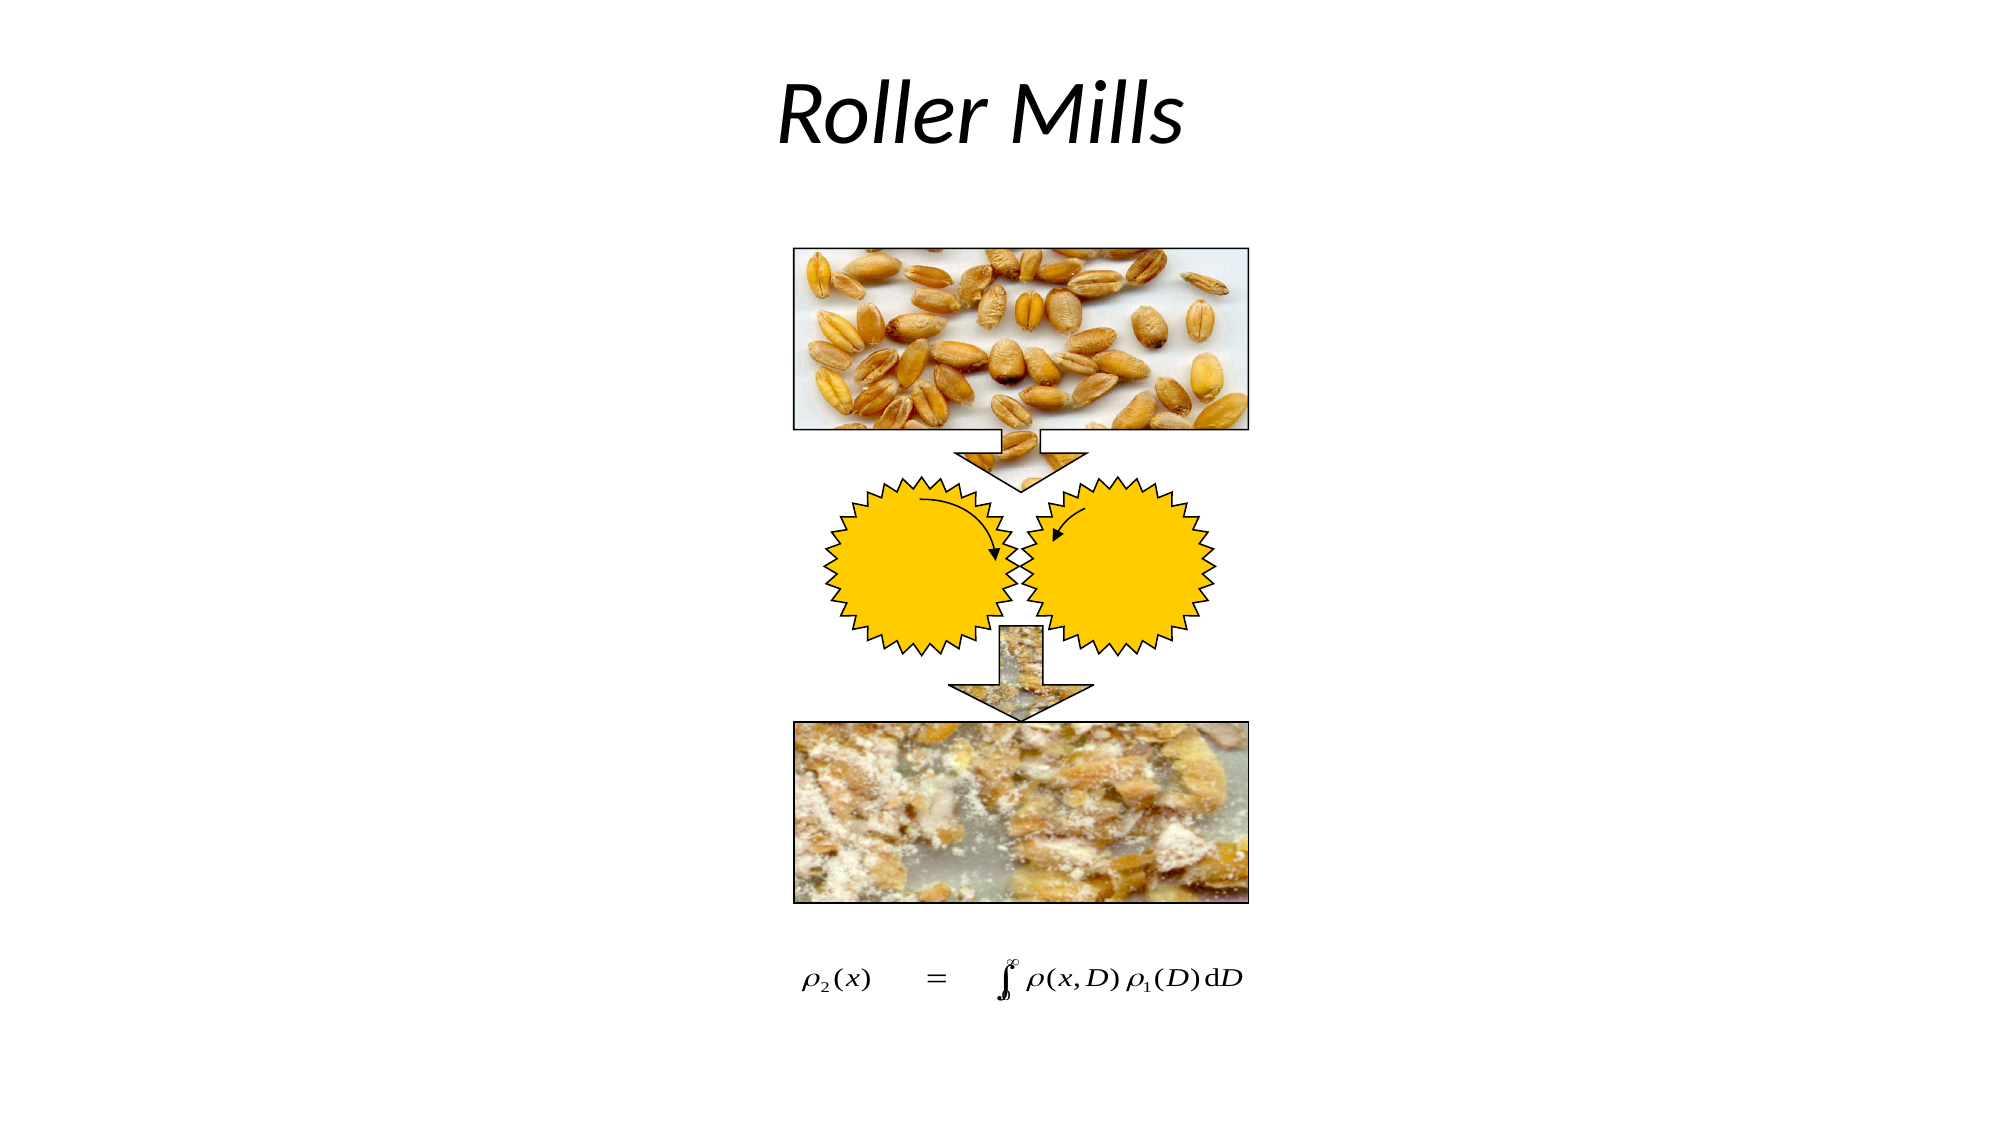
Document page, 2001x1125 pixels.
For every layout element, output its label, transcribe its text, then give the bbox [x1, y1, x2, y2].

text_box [793, 248, 1251, 1006]
title Roller Mills [99, 0, 1863, 214]
